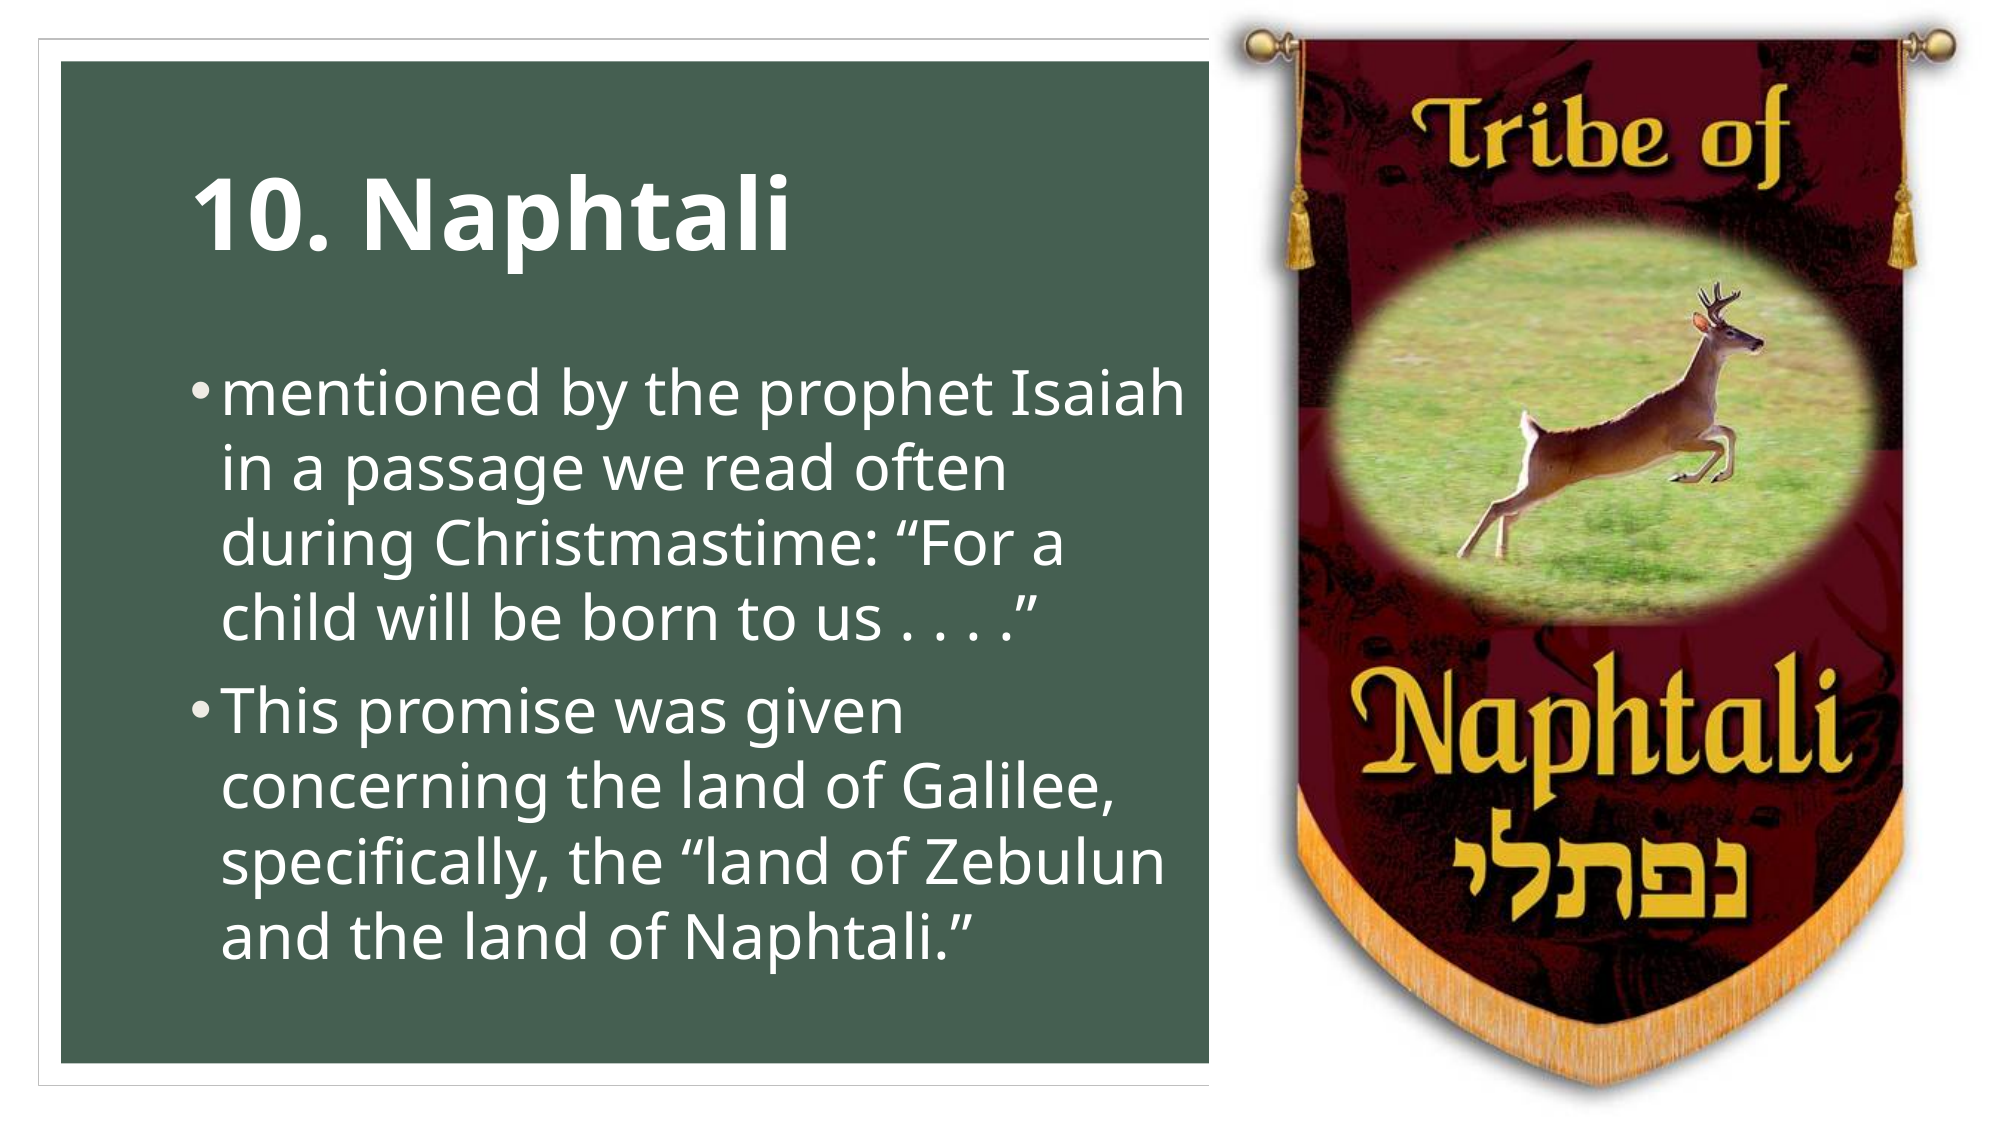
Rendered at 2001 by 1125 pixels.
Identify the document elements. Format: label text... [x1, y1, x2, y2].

title 10. Naphtali [174, 105, 1204, 331]
list mentioned by the prophet Isaiah in a passage we read often during Christmastime: “For a child will be born to us . . . .” This promise was given concerning the land of Galilee, specifically, the “land of Zebulun and the land of Naphtali.” [174, 345, 1204, 990]
picture [1209, 0, 1989, 1125]
